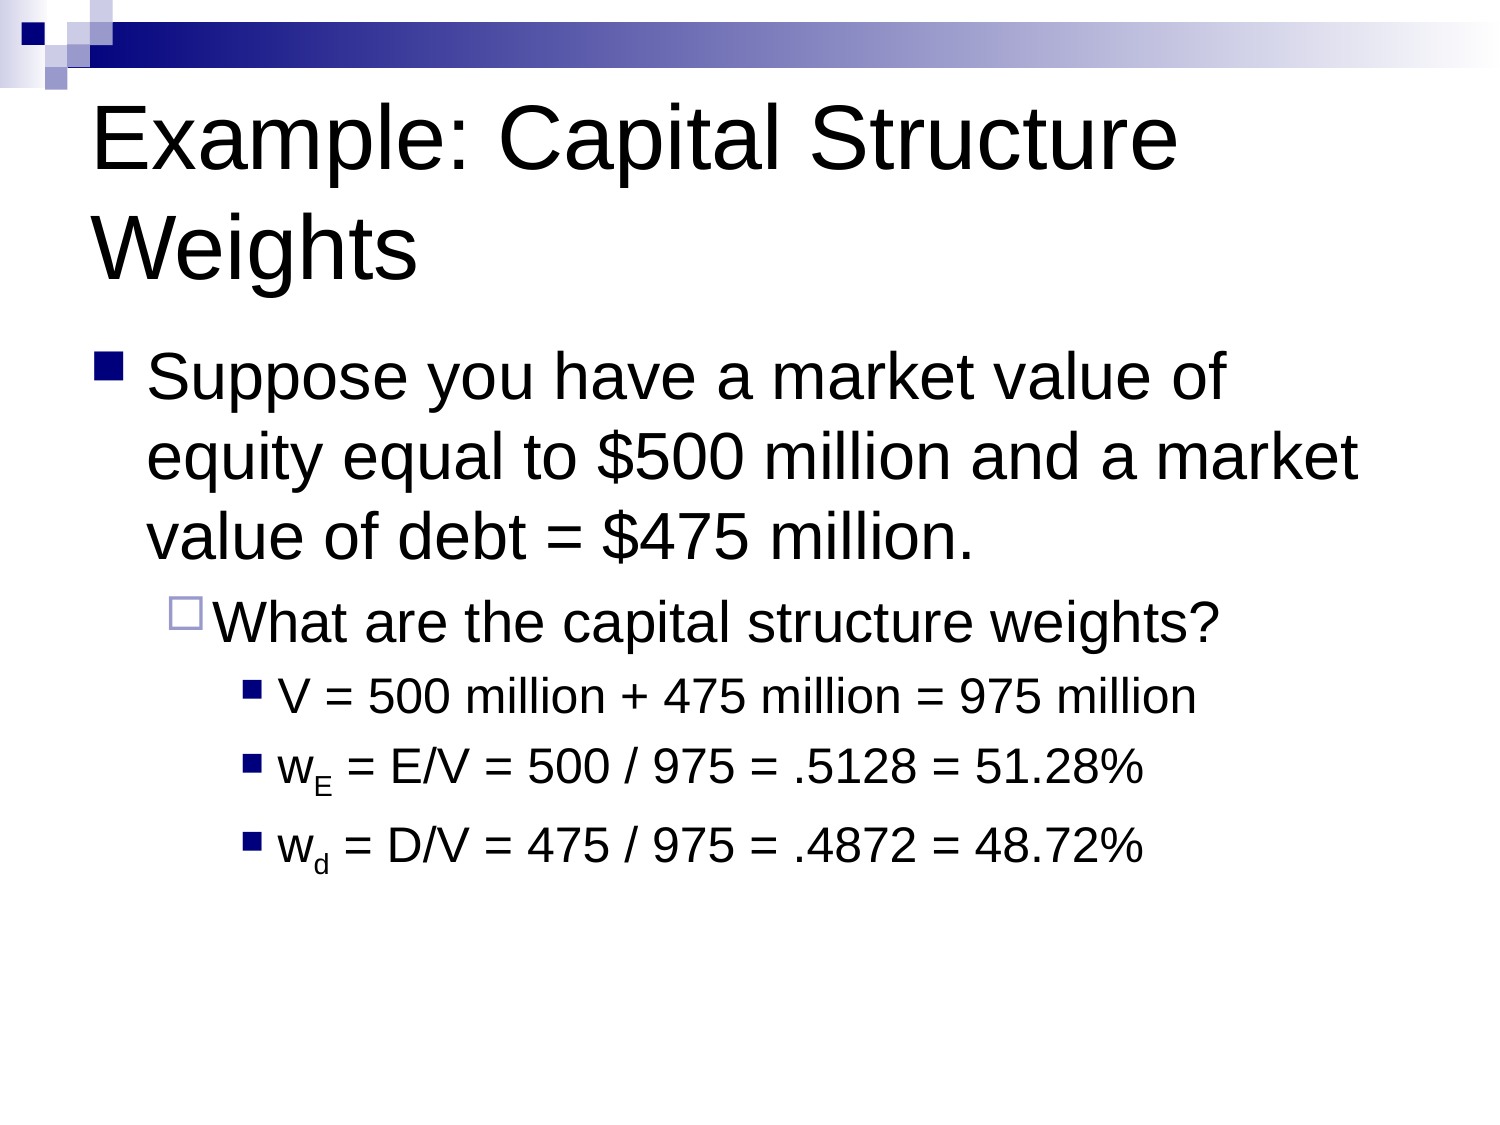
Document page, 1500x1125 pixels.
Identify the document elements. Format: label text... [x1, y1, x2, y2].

list Suppose you have a market value of equity equal to $500 million and a market value of debt = $475 million. What are the capital structure weights? V = 500 million + 475 million = 975 million wE = E/V = 500 / 975 = .5128 = 51.28% wd = D/V = 475 / 975 = .4872 = 48.72% [74, 324, 1426, 963]
title Example: Capital Structure Weights [74, 74, 1426, 301]
